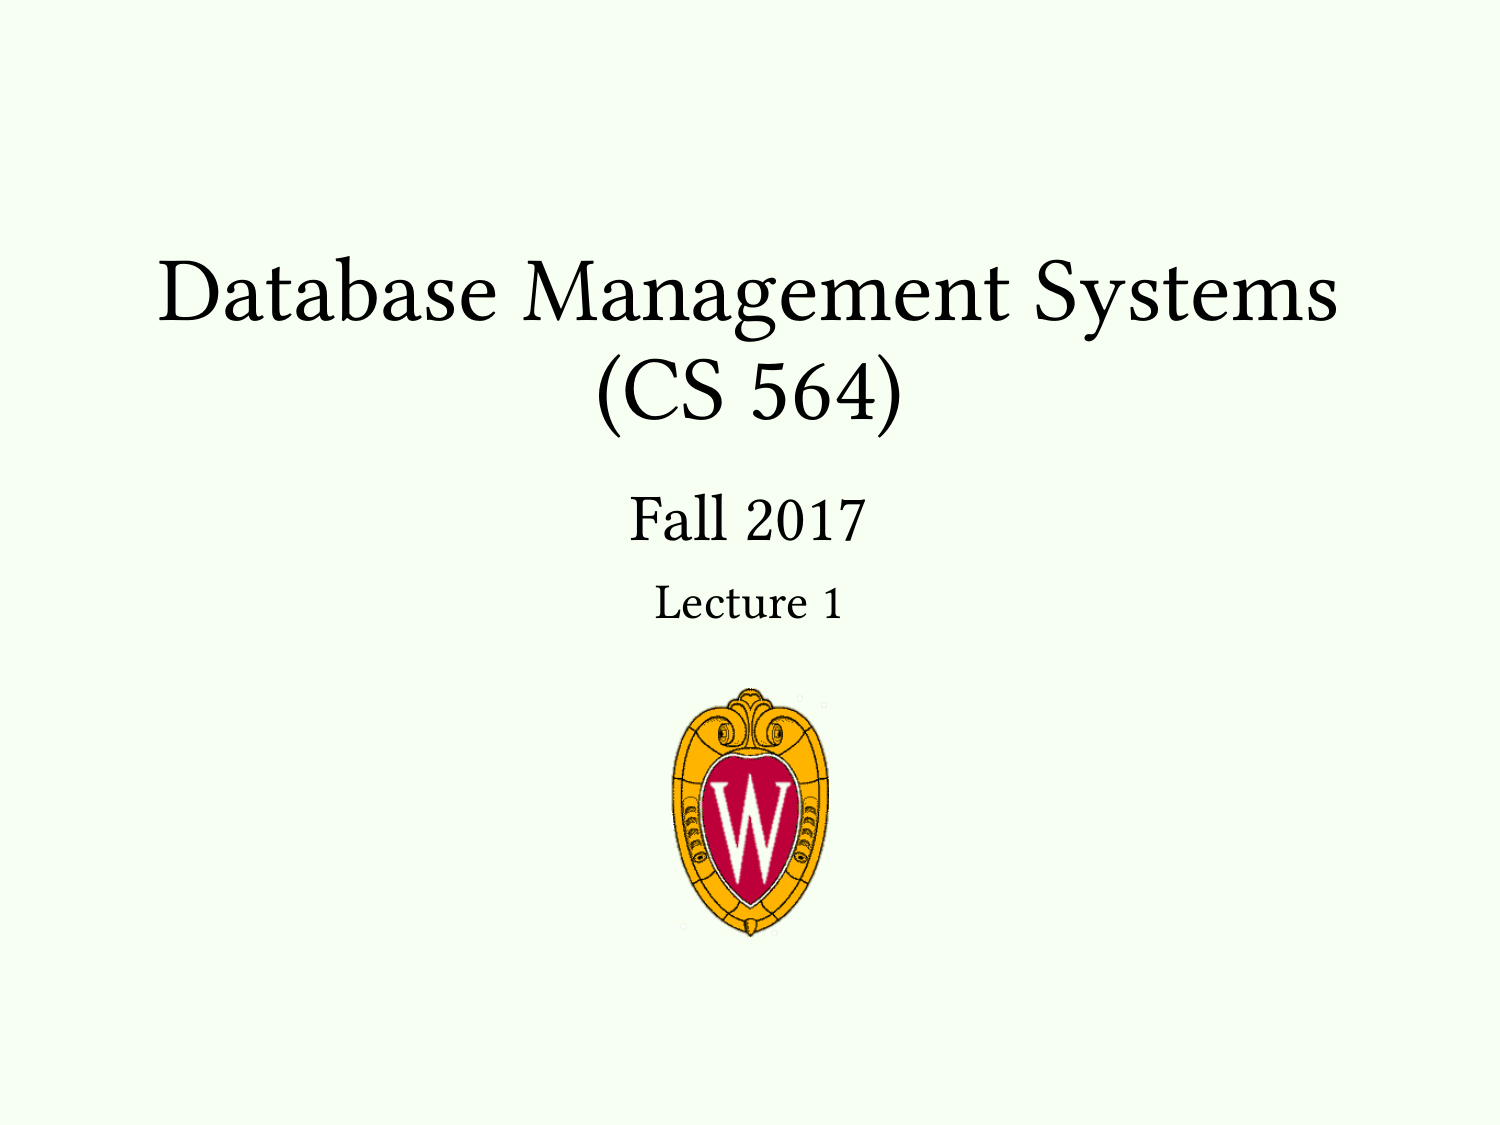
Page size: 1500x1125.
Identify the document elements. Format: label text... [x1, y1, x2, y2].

title Database Management Systems (CS 564) [112, 219, 1388, 447]
picture [671, 688, 829, 937]
subtitle Fall 2017 Lecture 1 [187, 475, 1313, 661]
